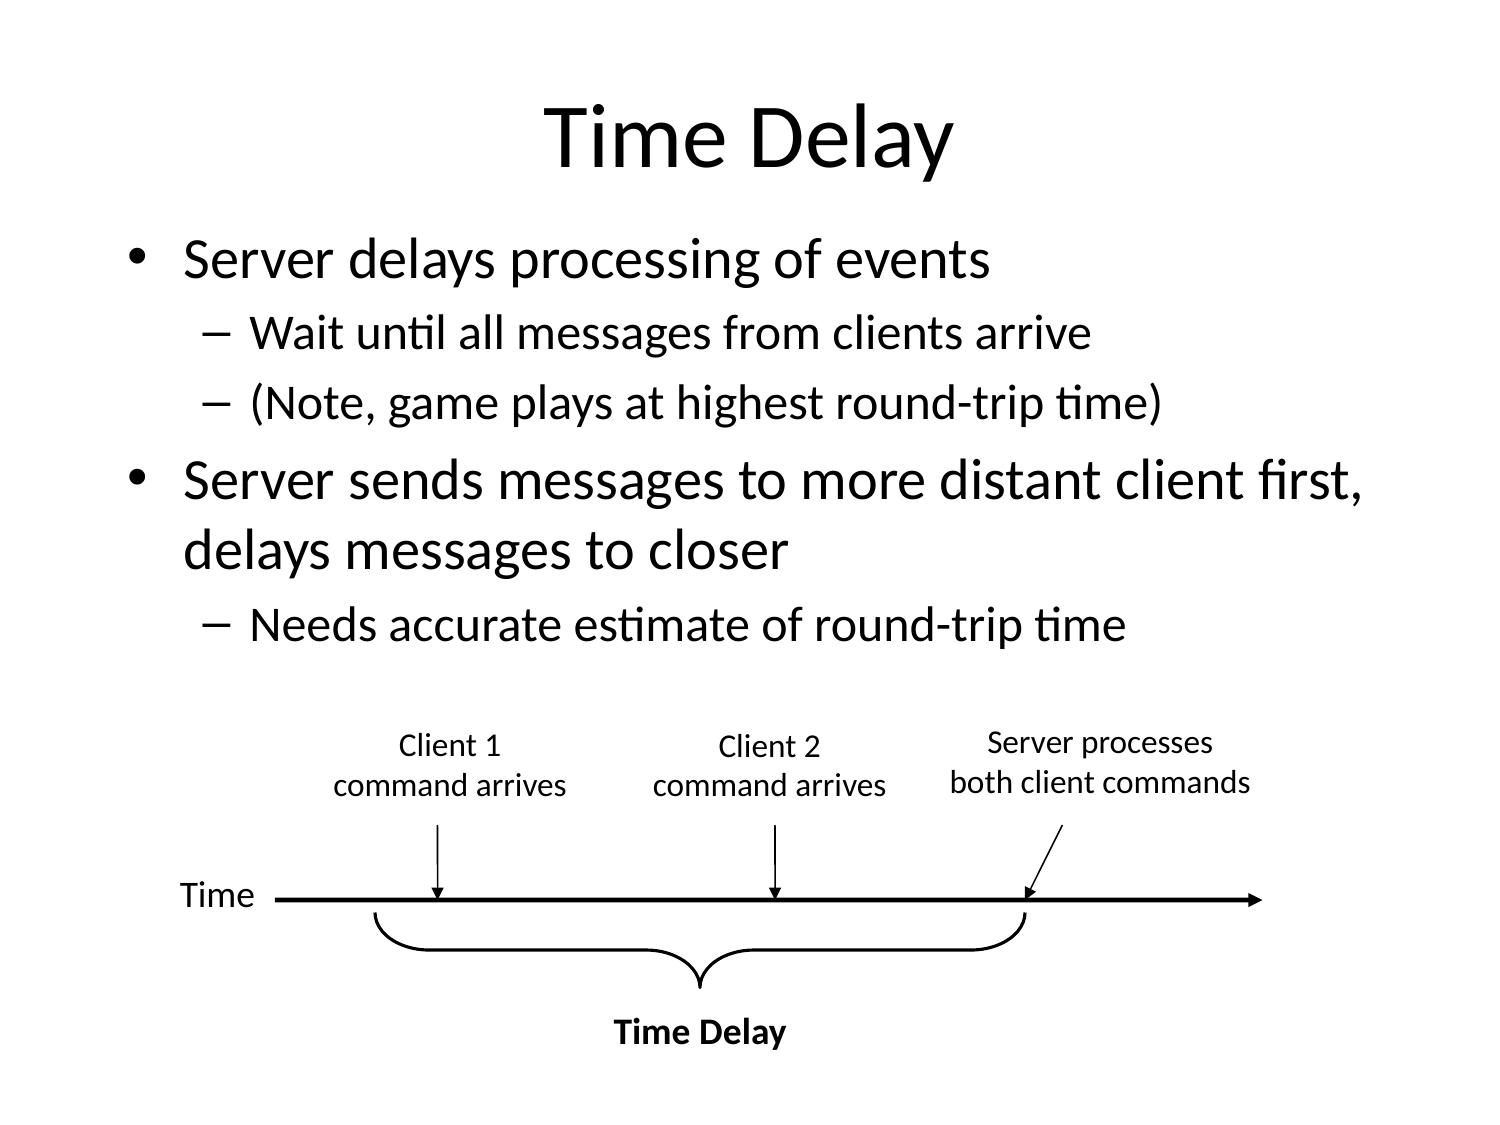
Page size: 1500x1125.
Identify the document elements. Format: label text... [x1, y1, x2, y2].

text_box [768, 824, 782, 901]
text_box Client 2 command arrives [638, 716, 902, 811]
text_box [375, 912, 1026, 988]
list Server delays processing of events Wait until all messages from clients arrive (Note, game plays at highest round-trip time) Server sends messages to more distant client first, delays messages to closer Needs accurate estimate of round-trip time [112, 212, 1388, 738]
text_box Server processes both client commands [934, 712, 1266, 807]
text_box [431, 824, 444, 901]
title Time Delay [112, 37, 1388, 212]
text_box Time Delay [598, 999, 802, 1060]
text_box Time [165, 862, 271, 923]
text_box [1024, 824, 1063, 901]
text_box [1025, 893, 1263, 907]
text_box Client 1 command arrives [318, 715, 582, 811]
